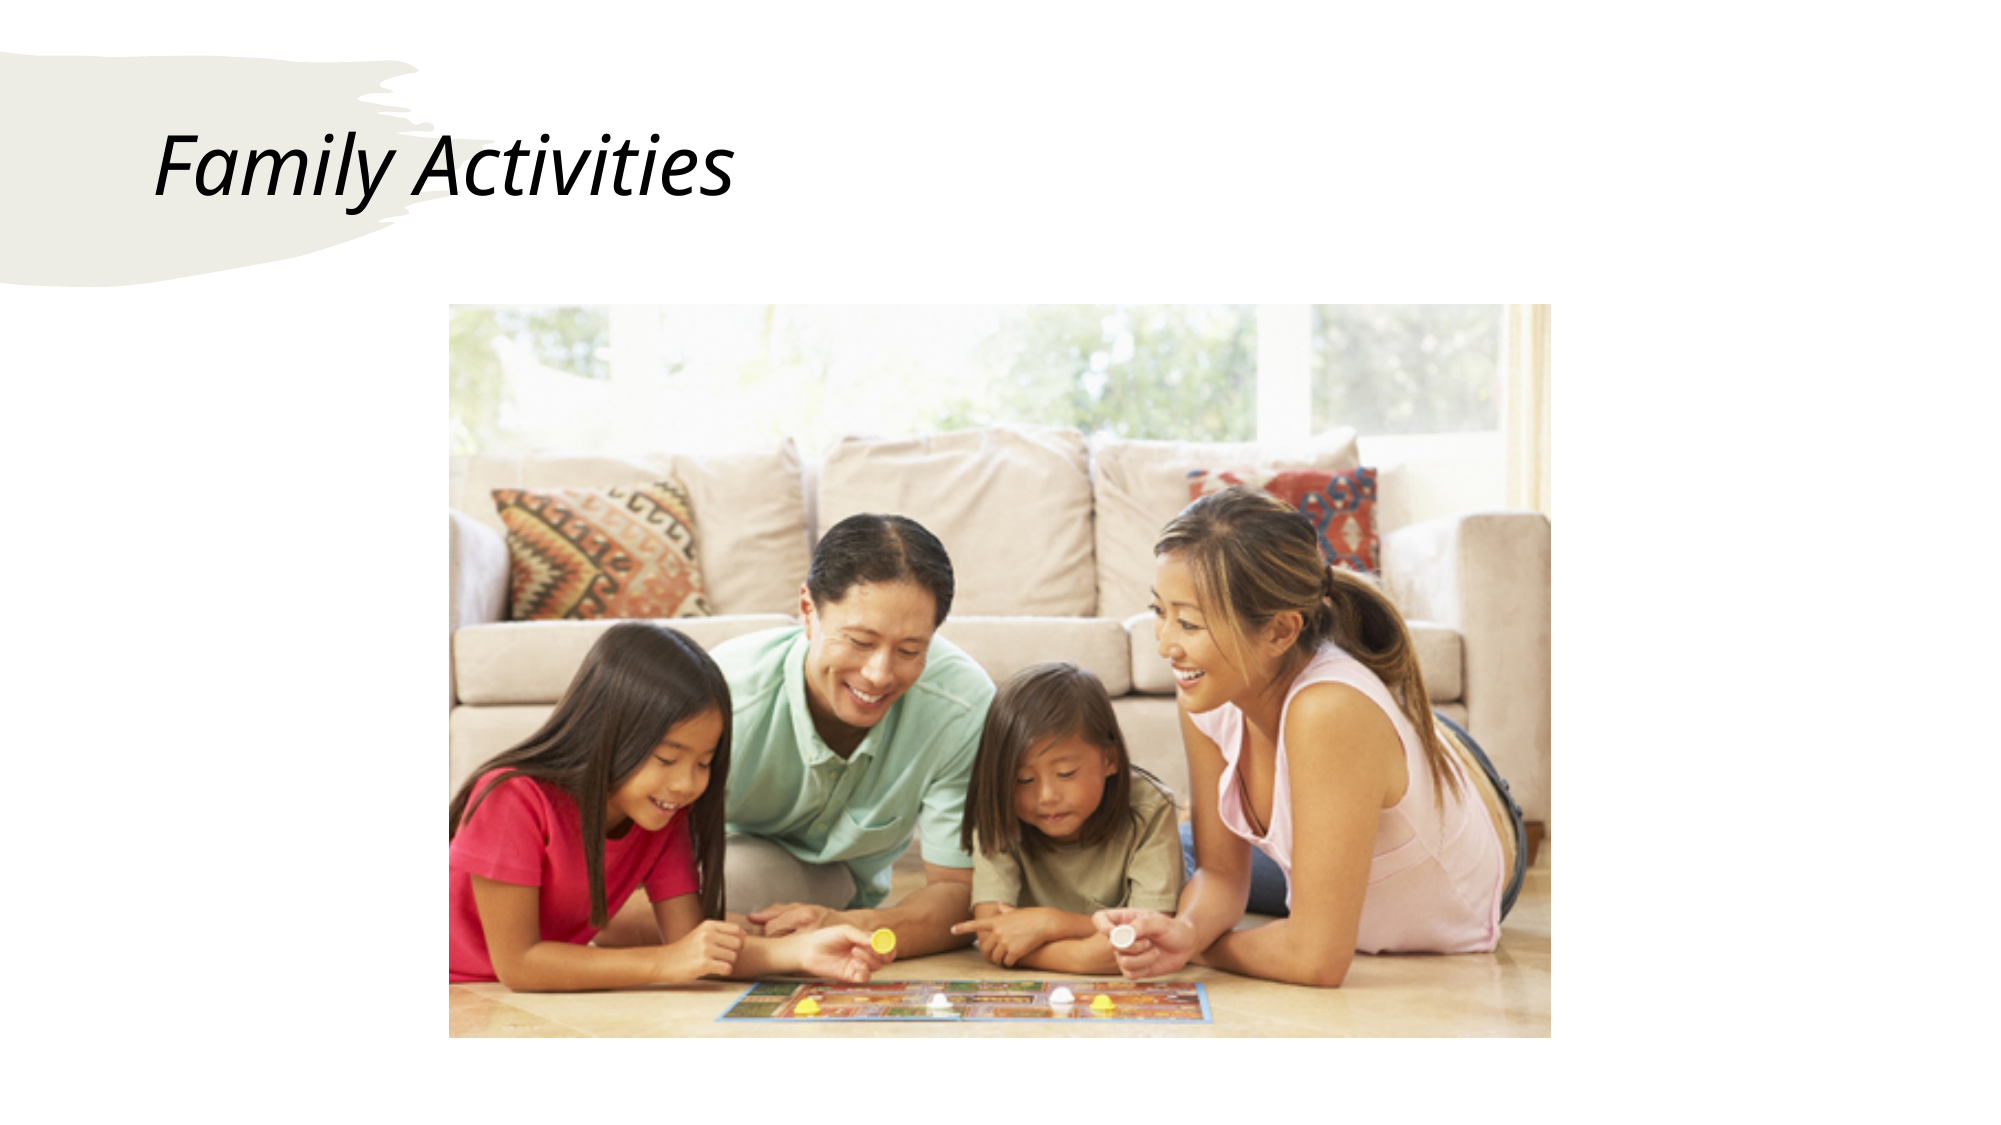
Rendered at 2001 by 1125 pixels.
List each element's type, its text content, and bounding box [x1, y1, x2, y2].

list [449, 304, 1551, 1038]
title Family Activities [137, 59, 1863, 278]
